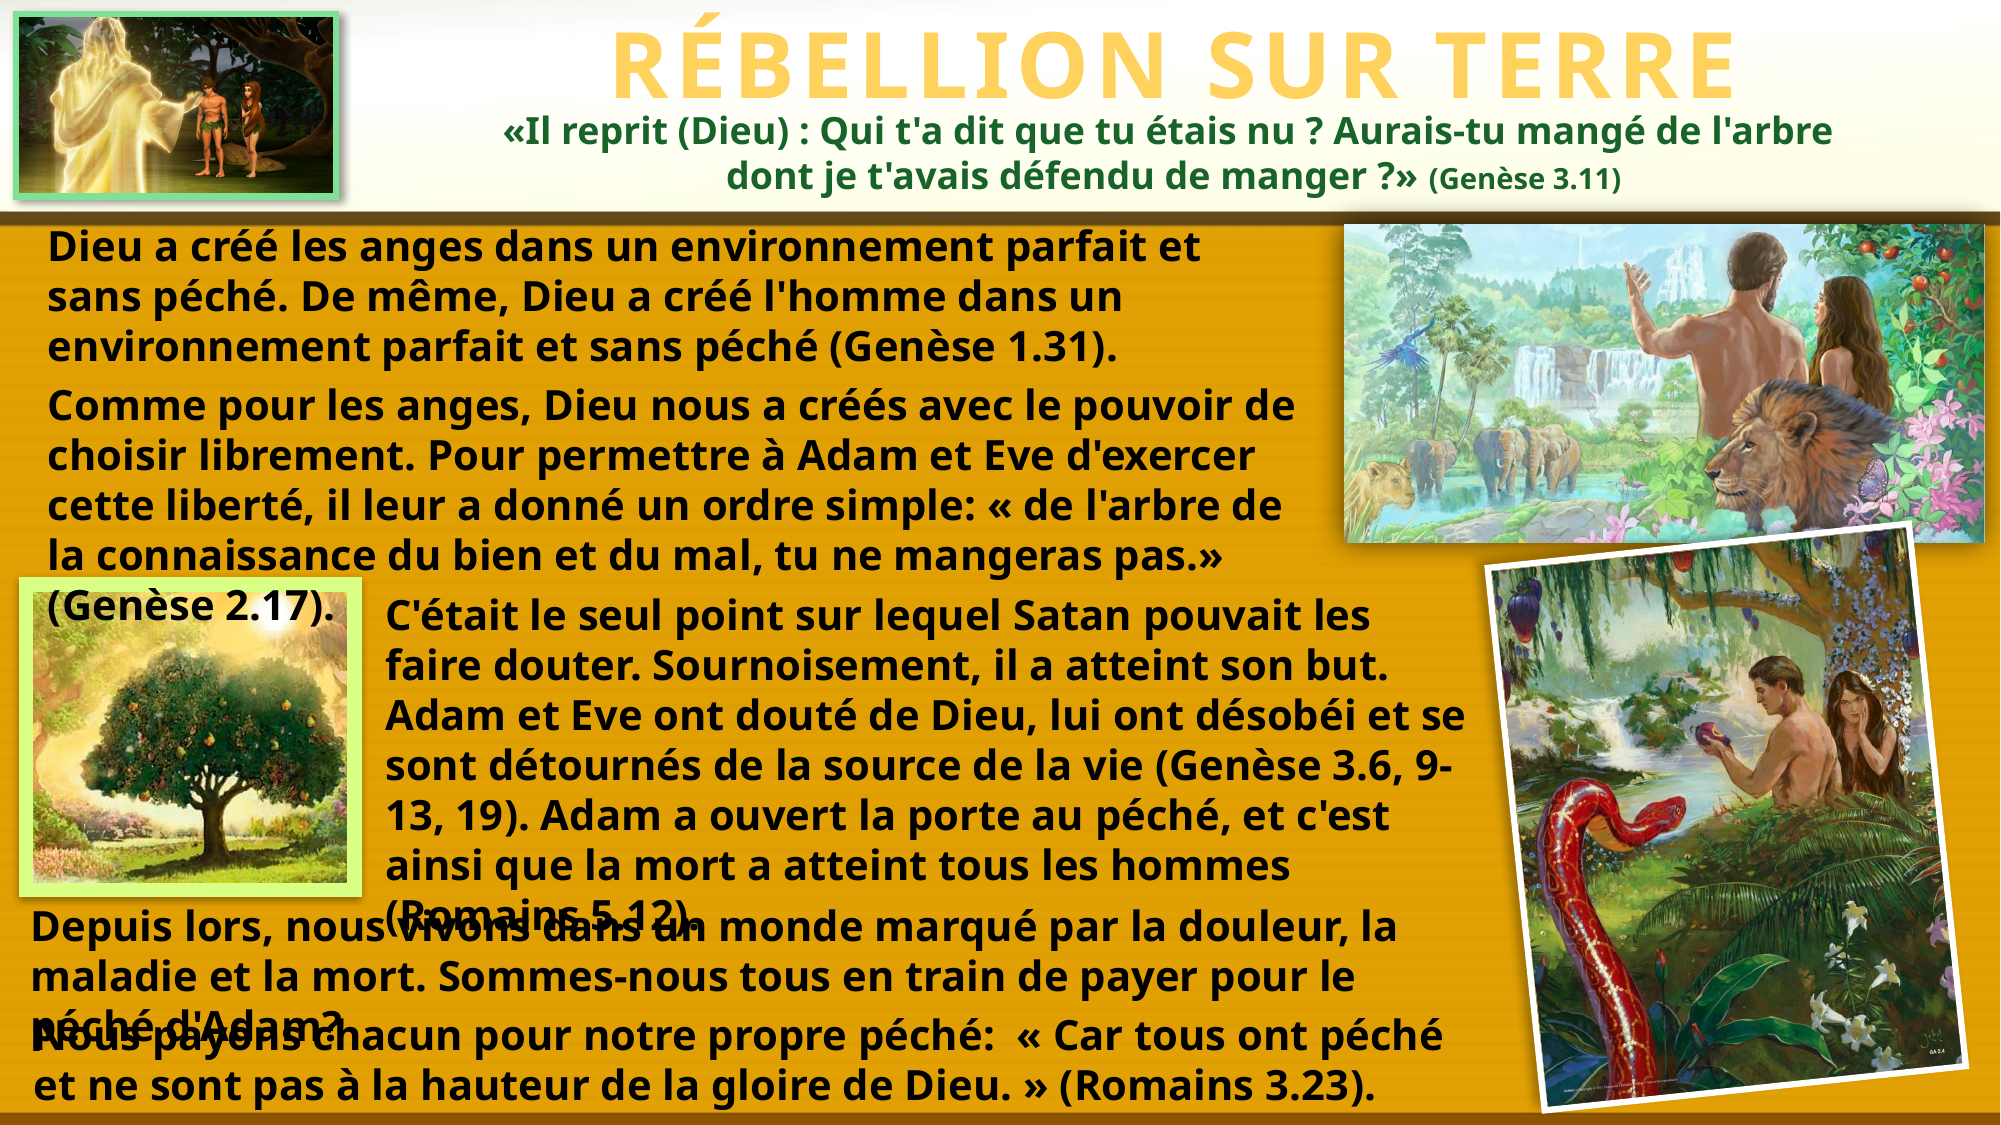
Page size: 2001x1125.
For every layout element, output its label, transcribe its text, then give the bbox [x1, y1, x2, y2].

text_box «Il reprit (Dieu) : Qui t'a dit que tu étais nu ? Aurais-tu mangé de l'arbre dont je t'avais défendu de manger ?» (Genèse 3.11) [418, 99, 1930, 205]
text_box Nous payons chacun pour notre propre péché: « Car tous ont péché et ne sont pas à la hauteur de la gloire de Dieu. » (Romains 3.23). [18, 1001, 1474, 1117]
picture [0, 0, 2001, 1125]
text_box C'était le seul point sur lequel Satan pouvait les faire douter. Sournoisement, il a atteint son but. Adam et Eve ont douté de Dieu, lui ont désobéi et se sont détournés de la source de la vie (Genèse 3.6, 9-13, 19). Adam a ouvert la porte au péché, et c'est ainsi que la mort a atteint tous les hommes (Romains 5.12). [370, 581, 1491, 947]
text_box Depuis lors, nous vivons dans un monde marqué par la douleur, la maladie et la mort. Sommes-nous tous en train de payer pour le péché d'Adam? [15, 892, 1474, 1058]
text_box RÉBELLION SUR TERRE [347, 0, 2000, 125]
text_box Comme pour les anges, Dieu nous a créés avec le pouvoir de choisir librement. Pour permettre à Adam et Eve d'exercer cette liberté, il leur a donné un ordre simple: « de l'arbre de la connaissance du bien et du mal, tu ne mangeras pas.» (Genèse 2.17). [33, 371, 1345, 637]
text_box Dieu a créé les anges dans un environnement parfait et sans péché. De même, Dieu a créé l'homme dans un environnement parfait et sans péché (Genèse 1.31). [33, 212, 1317, 371]
